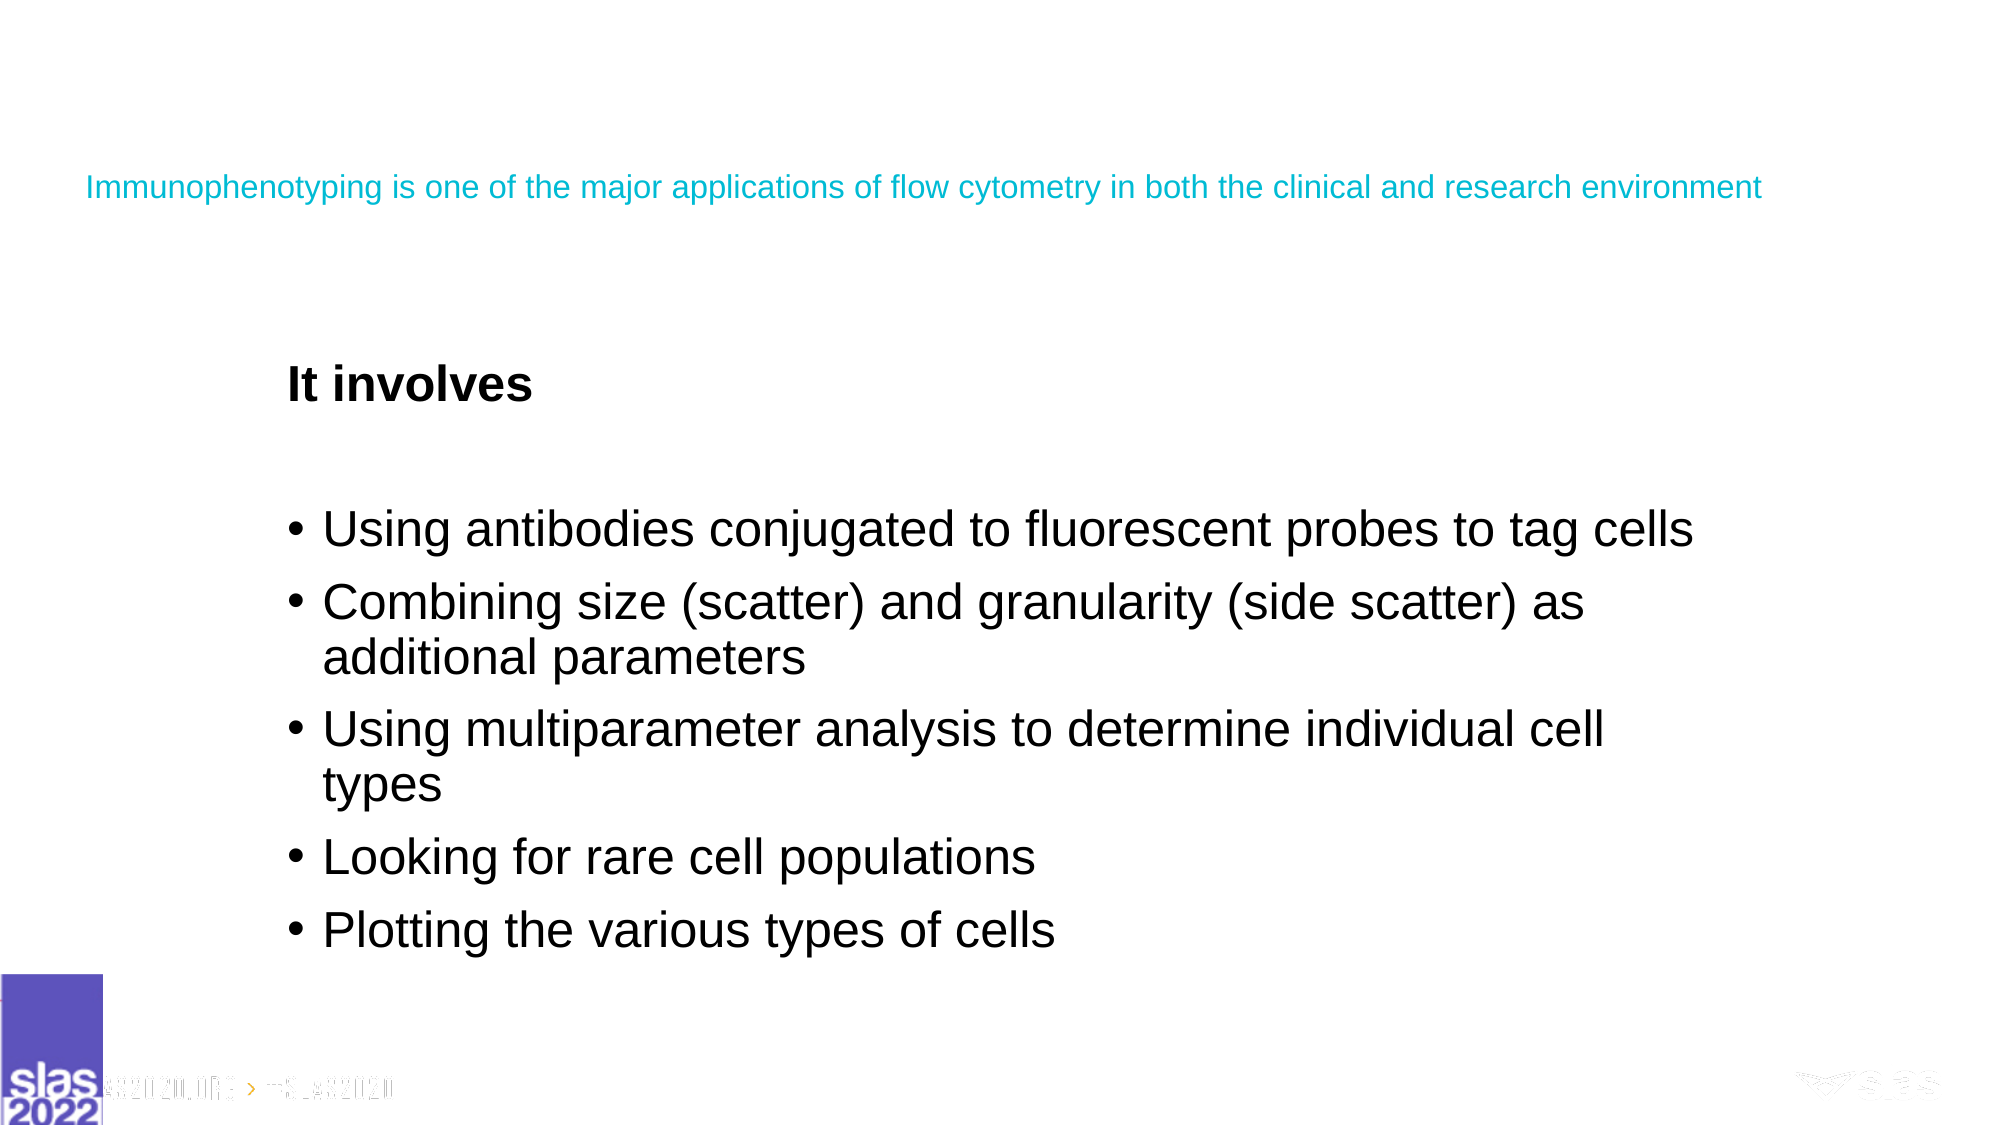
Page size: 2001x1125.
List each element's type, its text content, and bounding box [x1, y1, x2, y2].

picture [0, 973, 421, 1125]
picture [1794, 1063, 1942, 1102]
list It involves Using antibodies conjugated to fluorescent probes to tag cells Combining size (scatter) and granularity (side scatter) as additional parameters Using multiparameter analysis to determine individual cell types Looking for rare cell populations Plotting the various types of cells [272, 350, 1728, 1025]
title Immunophenotyping is one of the major applications of flow cytometry in both the clinical and research environment [70, 150, 1796, 226]
